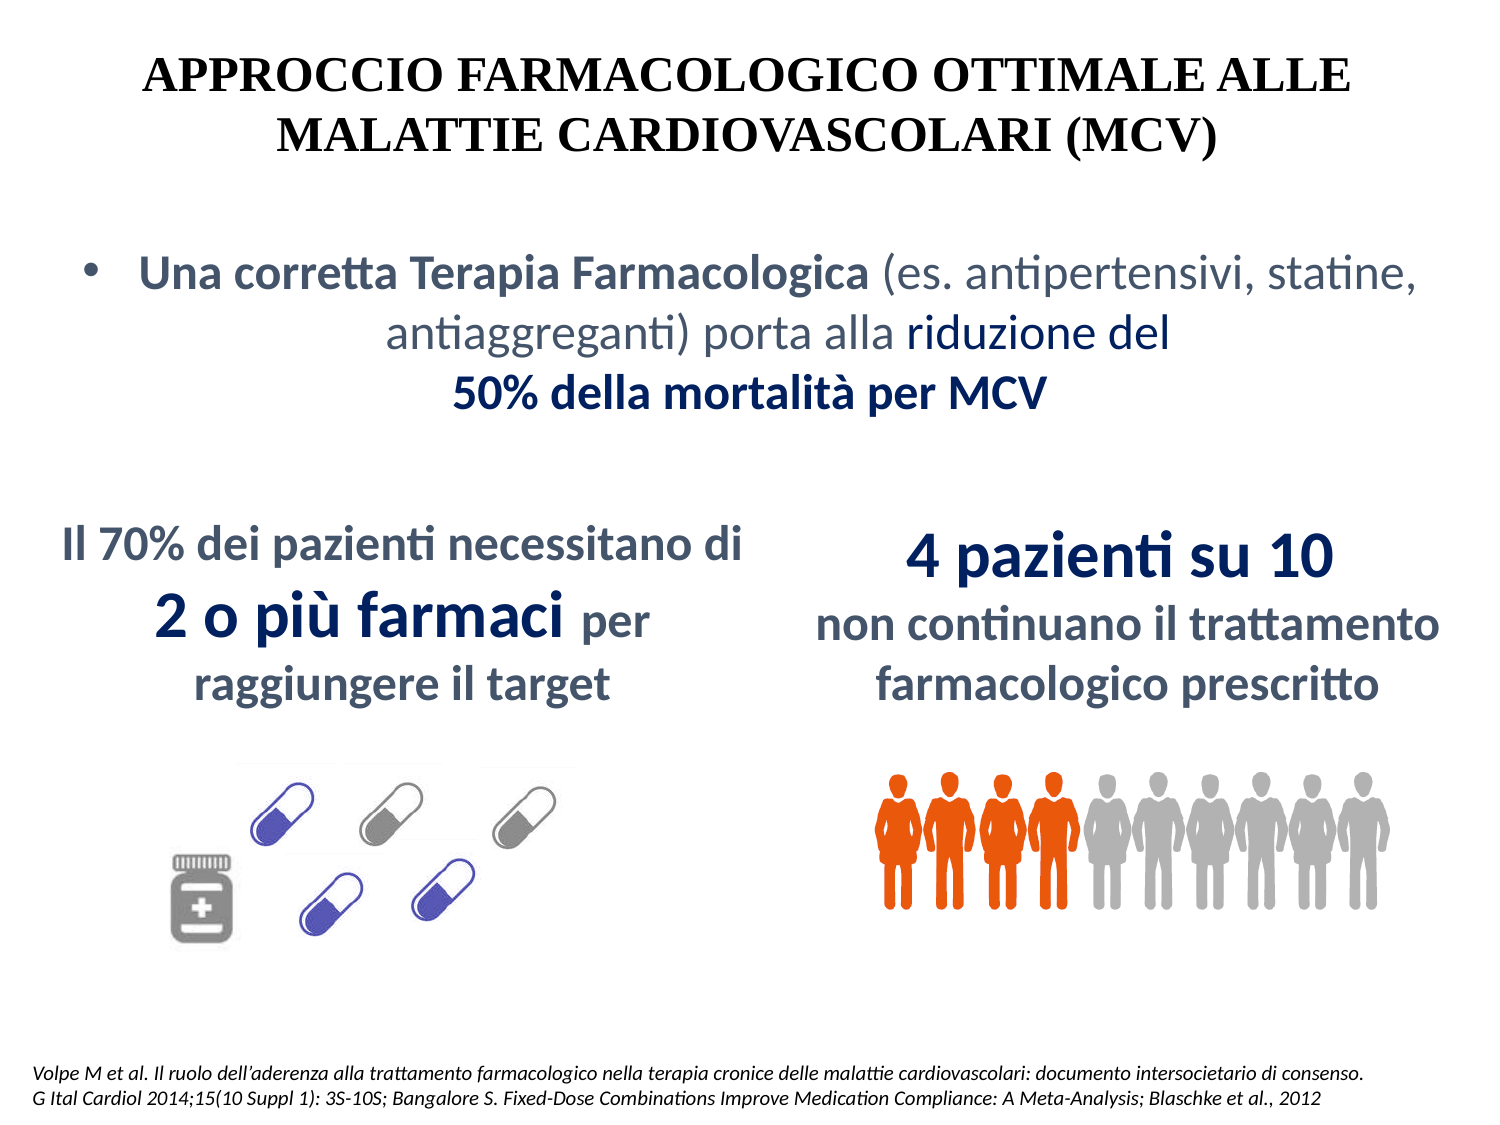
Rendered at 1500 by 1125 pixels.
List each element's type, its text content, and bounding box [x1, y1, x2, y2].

text_box 4 pazienti su 10 non continuano il trattamento farmacologico prescritto [764, 503, 1495, 719]
title APPROCCIO FARMACOLOGICO OTTIMALE ALLE MALATTIE CARDIOVASCOLARI (MCV) [0, 7, 1495, 195]
picture [841, 754, 1424, 918]
text_box Una corretta Terapia Farmacologica (es. antipertensivi, statine, antiaggreganti) porta alla riduzione del 50% della mortalità per MCV [0, 231, 1500, 427]
text_box Il 70% dei pazienti necessitano di 2 o più farmaci per raggiungere il target [41, 503, 764, 719]
picture [147, 762, 577, 957]
text_box Volpe M et al. Il ruolo dell’aderenza alla trattamento farmacologico nella terapia cronice delle malattie cardiovascolari: documento intersocietario di consenso. G Ital Cardiol 2014;15(10 Suppl 1): 3S-10S; Bangalore S. Fixed-Dose Combinations Improve Medication Compliance: A Meta-Analysis; Blaschke et al., 2012 [17, 1052, 1500, 1117]
